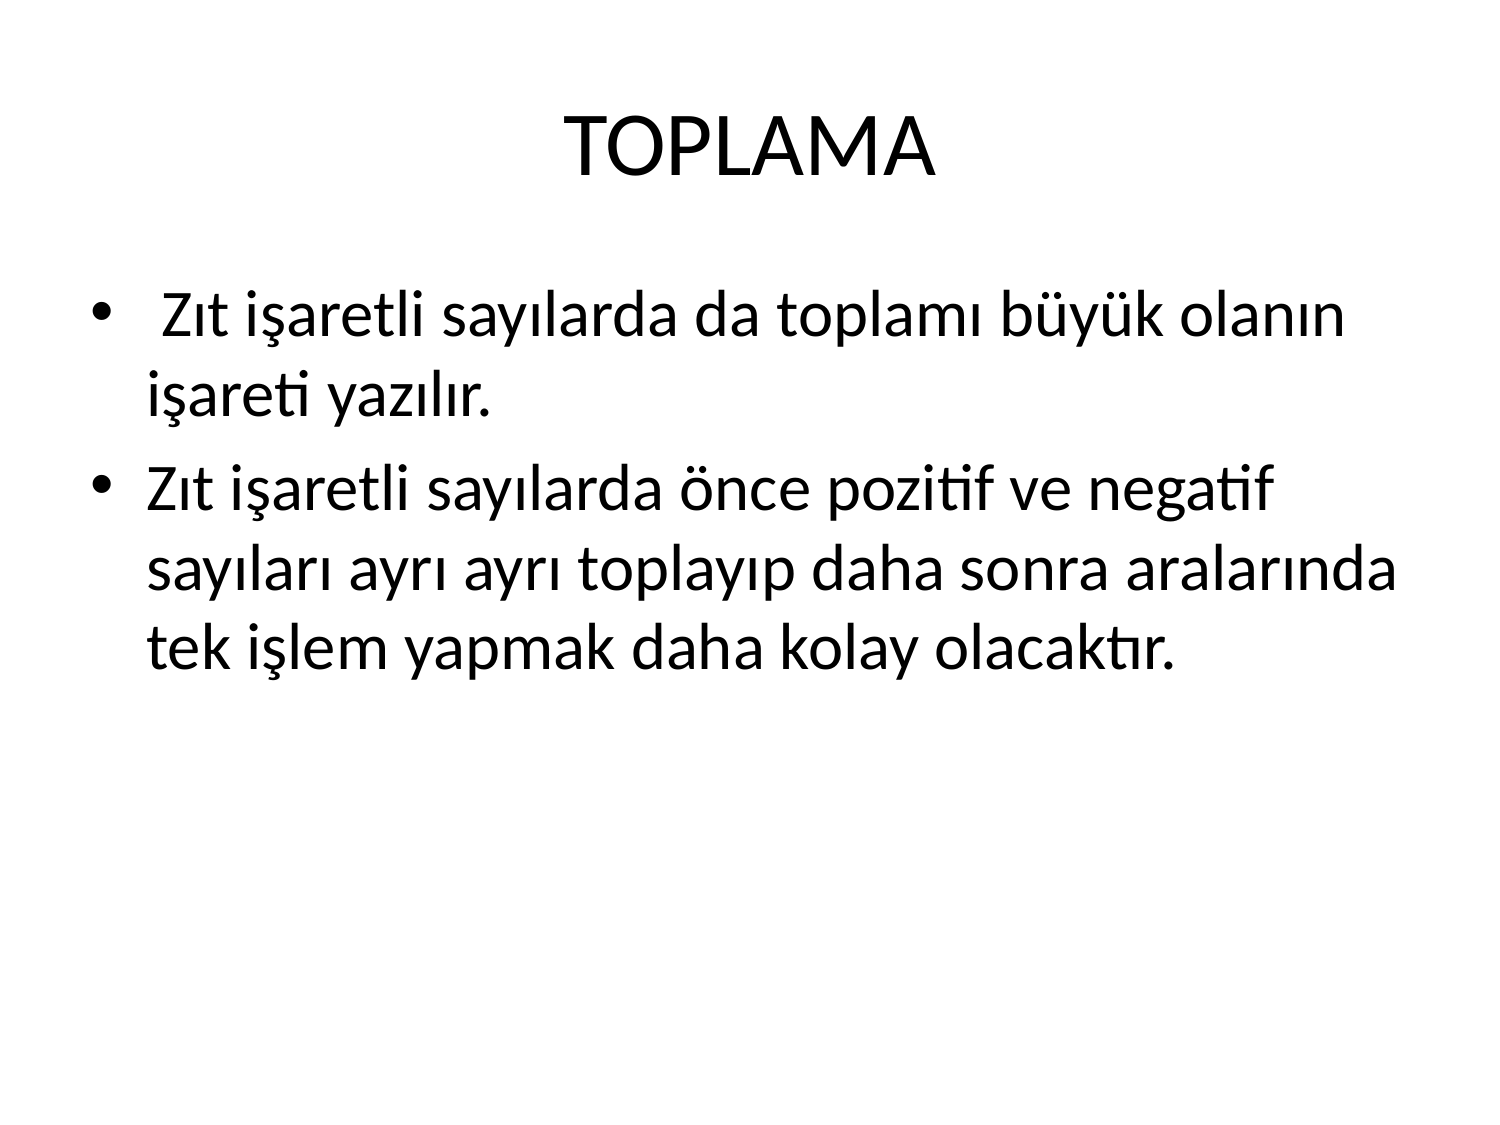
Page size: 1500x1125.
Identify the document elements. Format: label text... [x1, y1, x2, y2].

list Zıt işaretli sayılarda da toplamı büyük olanın işareti yazılır. Zıt işaretli sayılarda önce pozitif ve negatif sayıları ayrı ayrı toplayıp daha sonra aralarında tek işlem yapmak daha kolay olacaktır. [75, 262, 1425, 1005]
title TOPLAMA [75, 45, 1425, 233]
